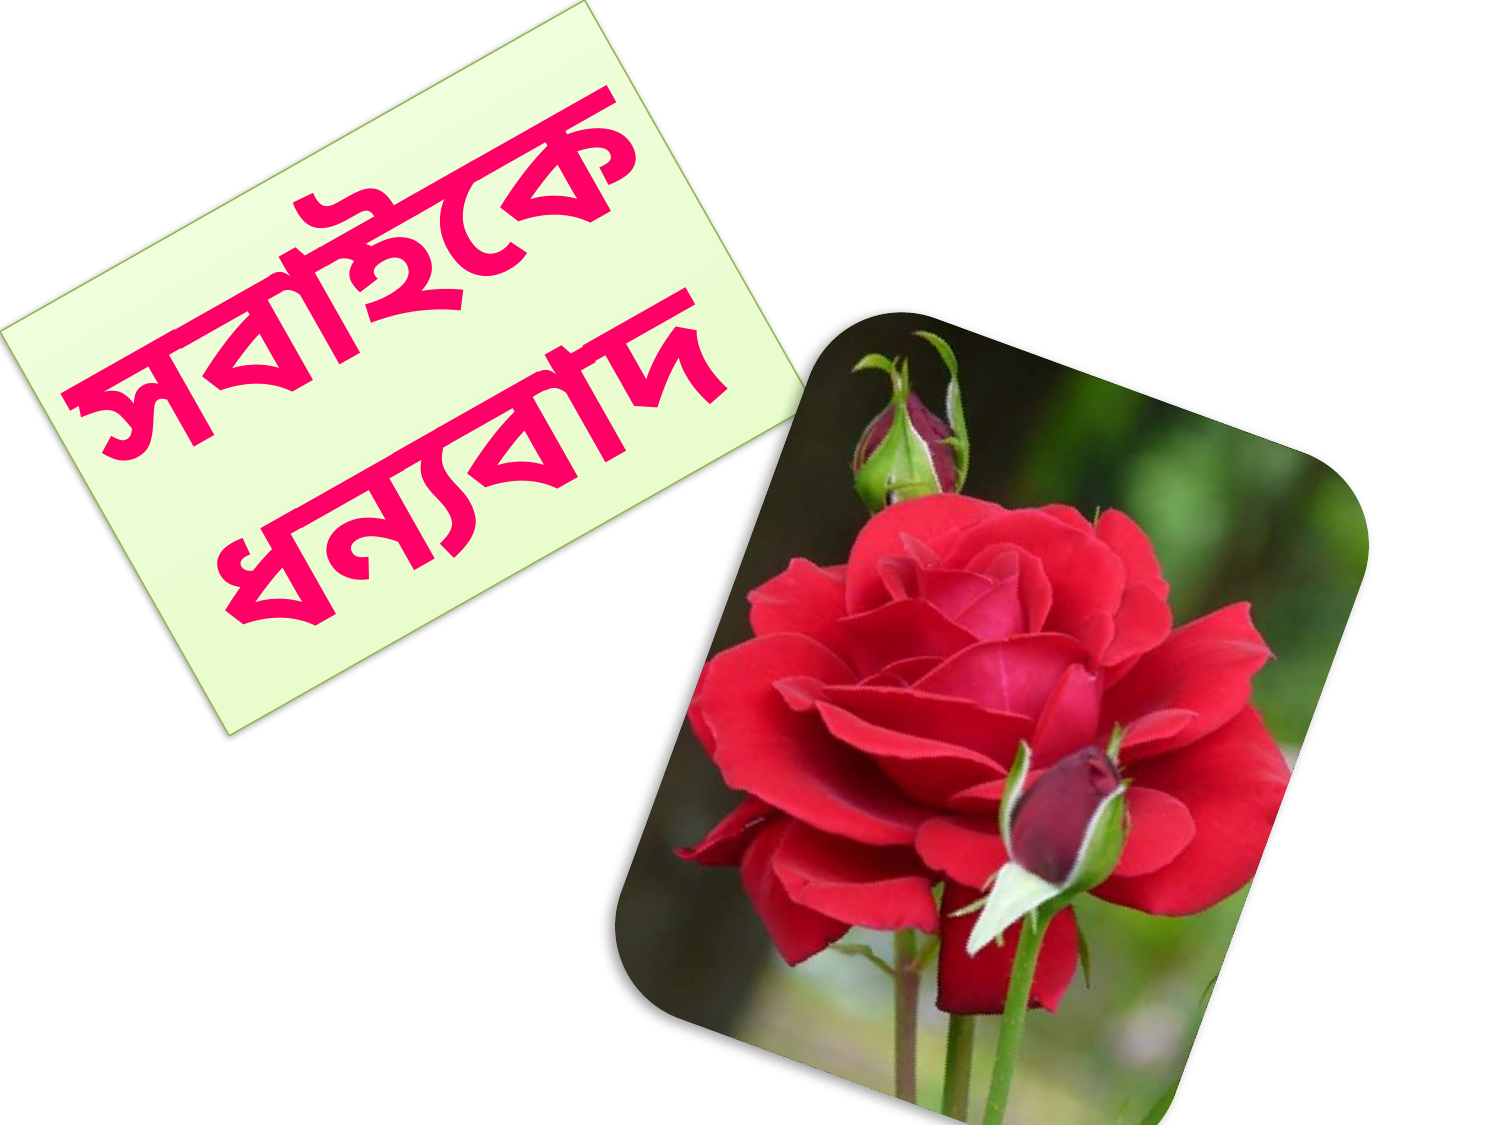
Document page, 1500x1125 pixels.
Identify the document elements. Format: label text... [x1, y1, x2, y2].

title সবাইকে ধন্যবাদ [0, 0, 791, 737]
picture [615, 313, 1369, 1125]
